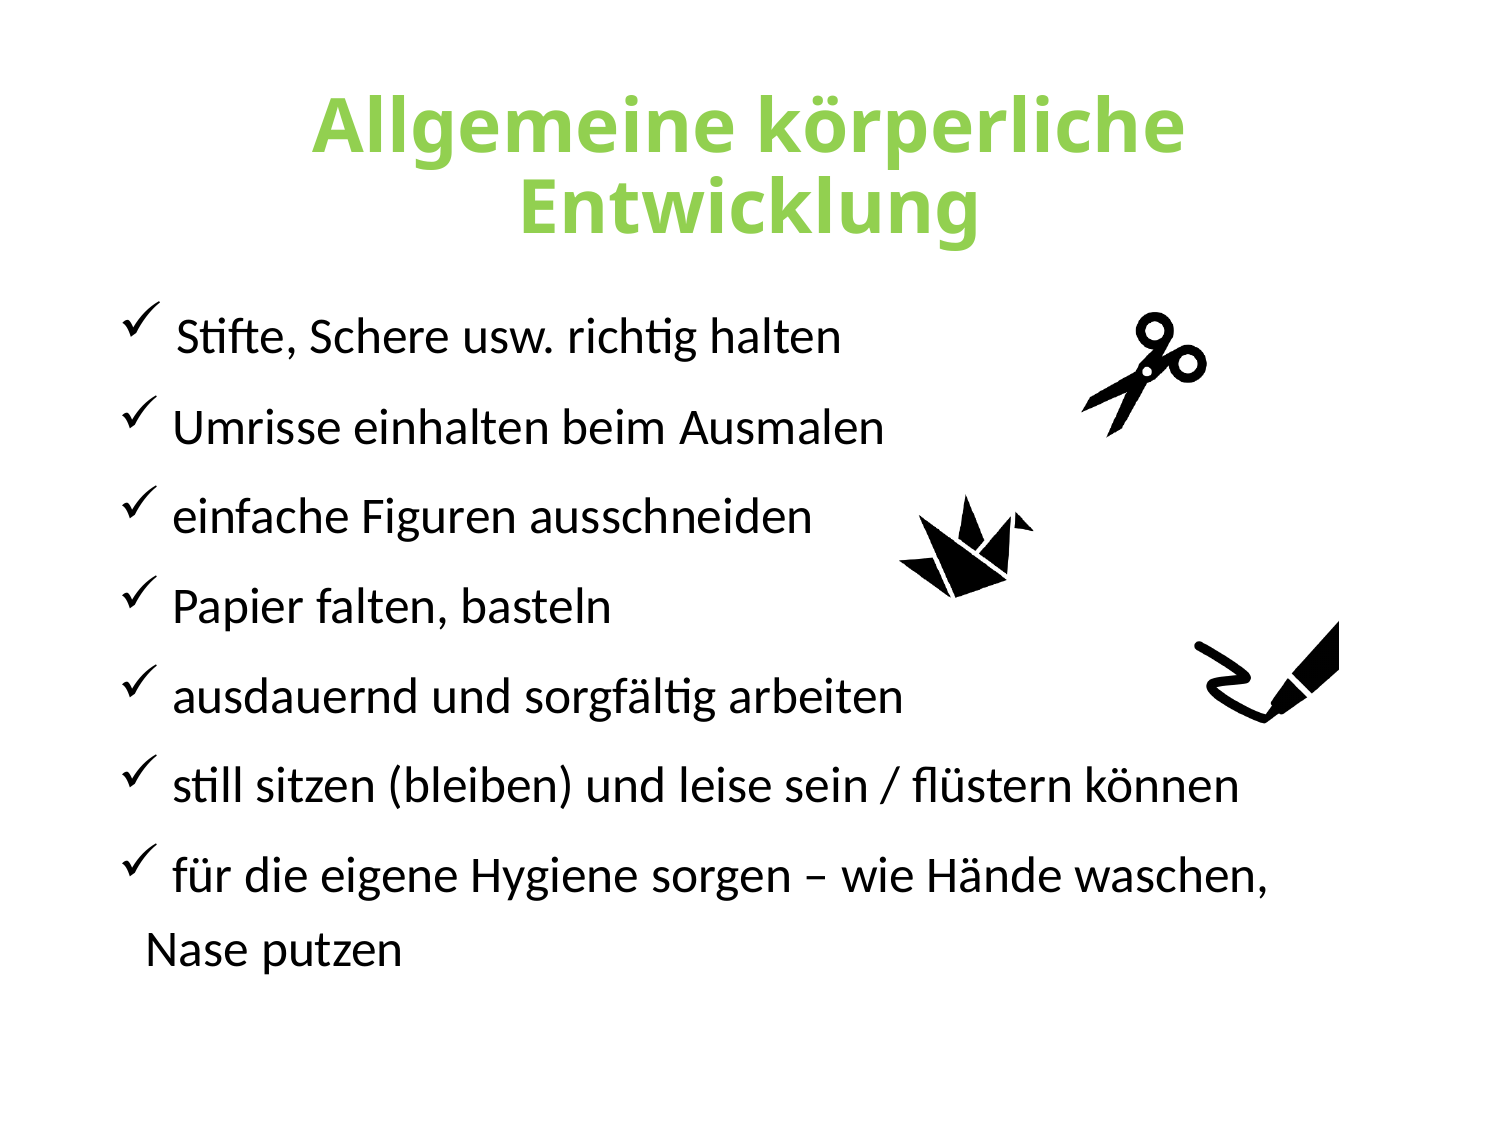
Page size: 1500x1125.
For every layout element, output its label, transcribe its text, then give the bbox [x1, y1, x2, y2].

title Allgemeine körperliche Entwicklung [103, 59, 1397, 278]
picture [891, 472, 1042, 623]
list Stifte, Schere usw. richtig halten Umrisse einhalten beim Ausmalen einfache Figuren ausschneiden Papier falten, basteln ausdauernd und sorgfältig arbeiten still sitzen (bleiben) und leise sein / flüstern können für die eigene Hygiene sorgen – wie Hände waschen, Nase putzen [103, 278, 1397, 992]
picture [1068, 299, 1219, 450]
picture [1191, 597, 1342, 748]
